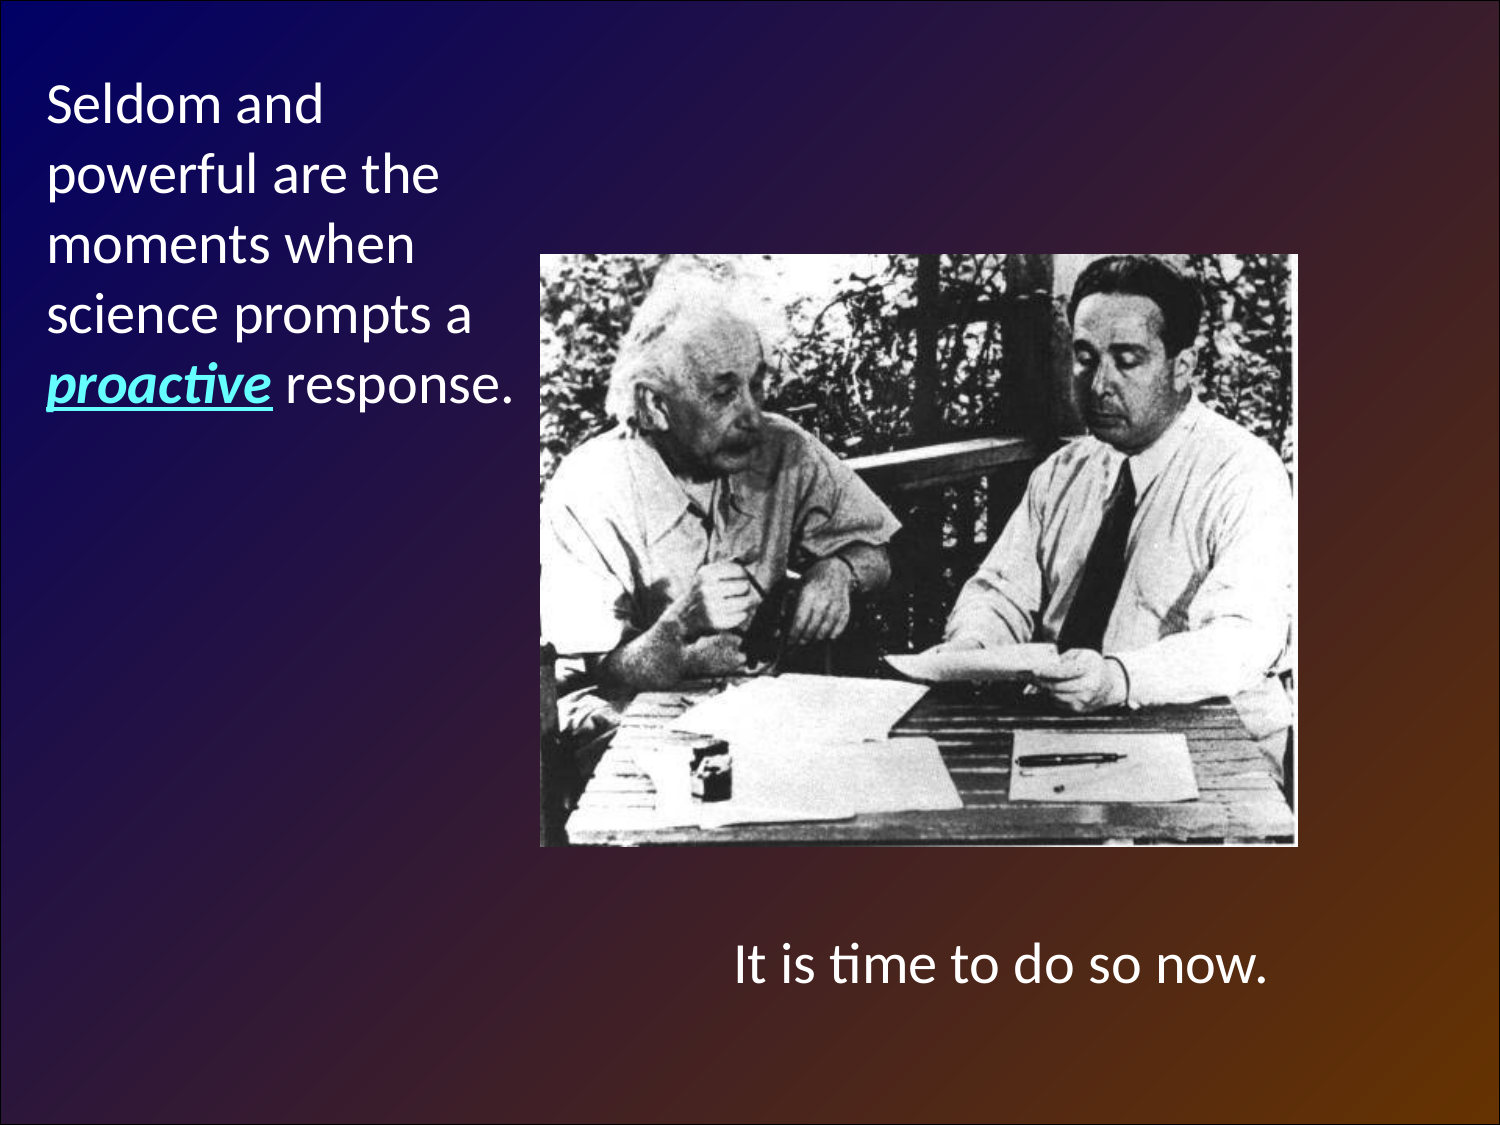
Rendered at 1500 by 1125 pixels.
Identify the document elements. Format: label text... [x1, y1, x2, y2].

picture [539, 253, 1299, 847]
text_box It is time to do so now. [718, 918, 1284, 1003]
text_box Seldom and powerful are the moments when science prompts a proactive response. [31, 57, 540, 423]
text_box [0, 0, 1500, 1125]
